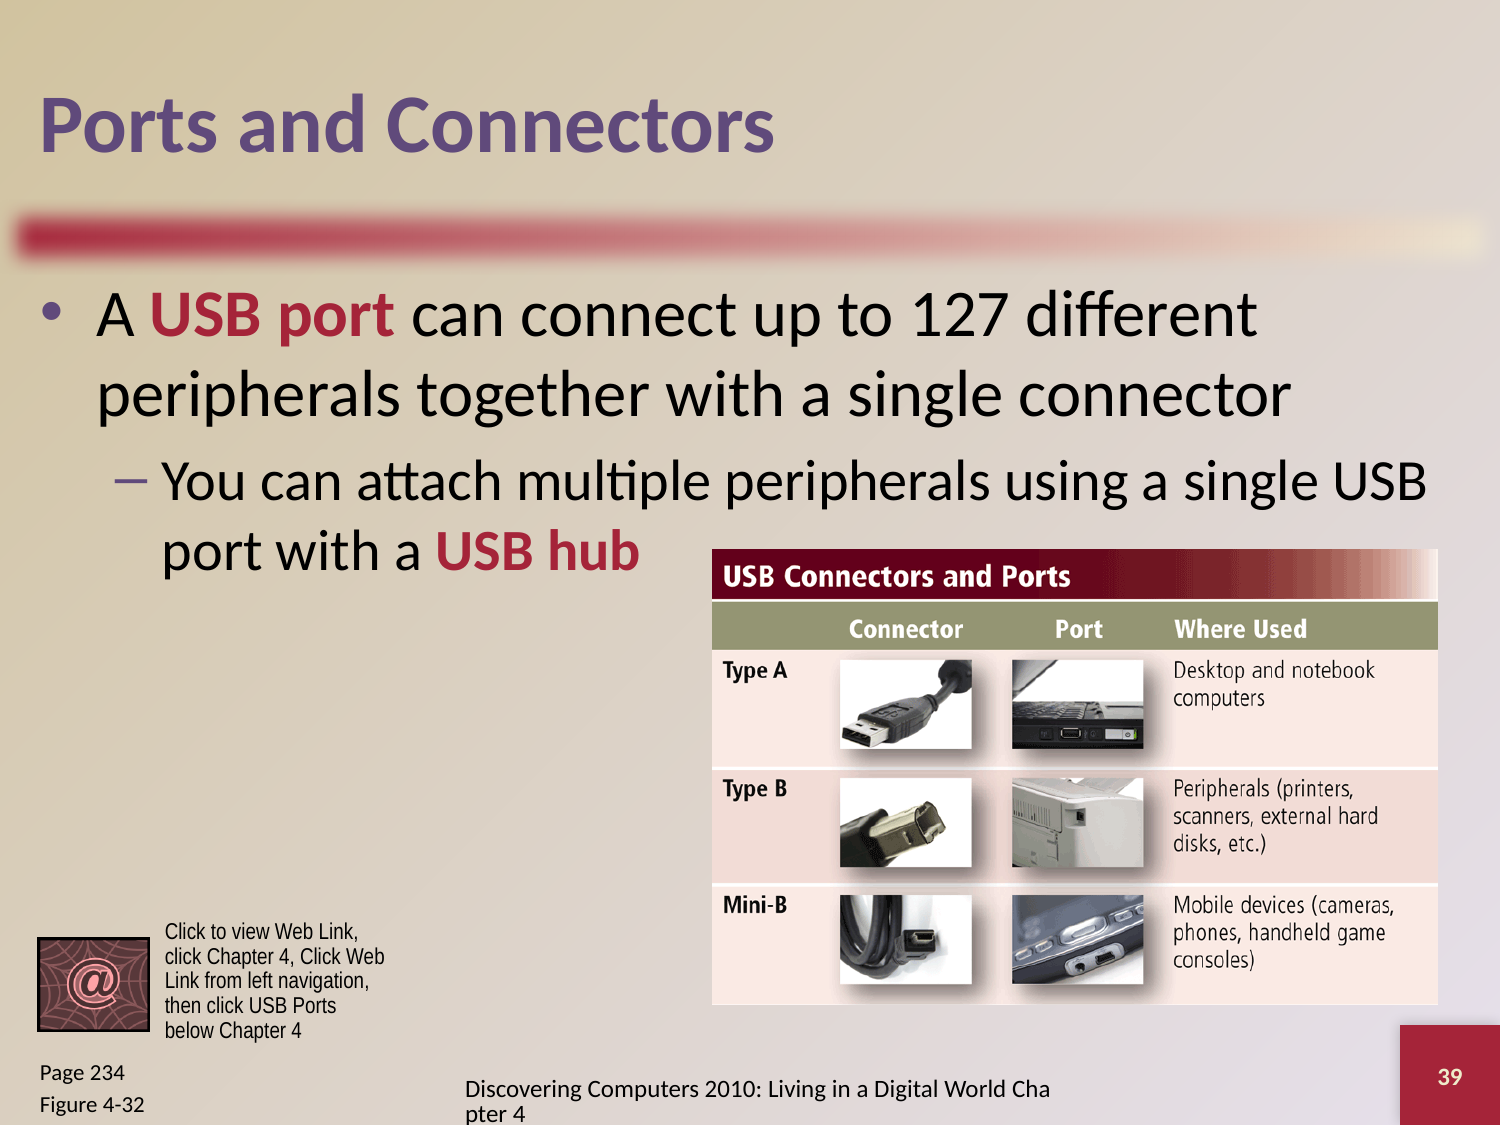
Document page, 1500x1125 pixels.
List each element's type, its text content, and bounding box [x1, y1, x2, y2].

footer Discovering Computers 2010: Living in a Digital World Chapter 4 [450, 1050, 1075, 1125]
title Ports and Connectors [24, 24, 1475, 213]
list A USB port can connect up to 127 different peripherals together with a single connector You can attach multiple peripherals using a single USB port with a USB hub [24, 262, 1475, 1025]
list Page 234 Figure 4-32 [24, 1050, 300, 1125]
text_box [37, 912, 438, 1053]
picture [712, 549, 1438, 1006]
slide_number 39 [1400, 1025, 1500, 1125]
